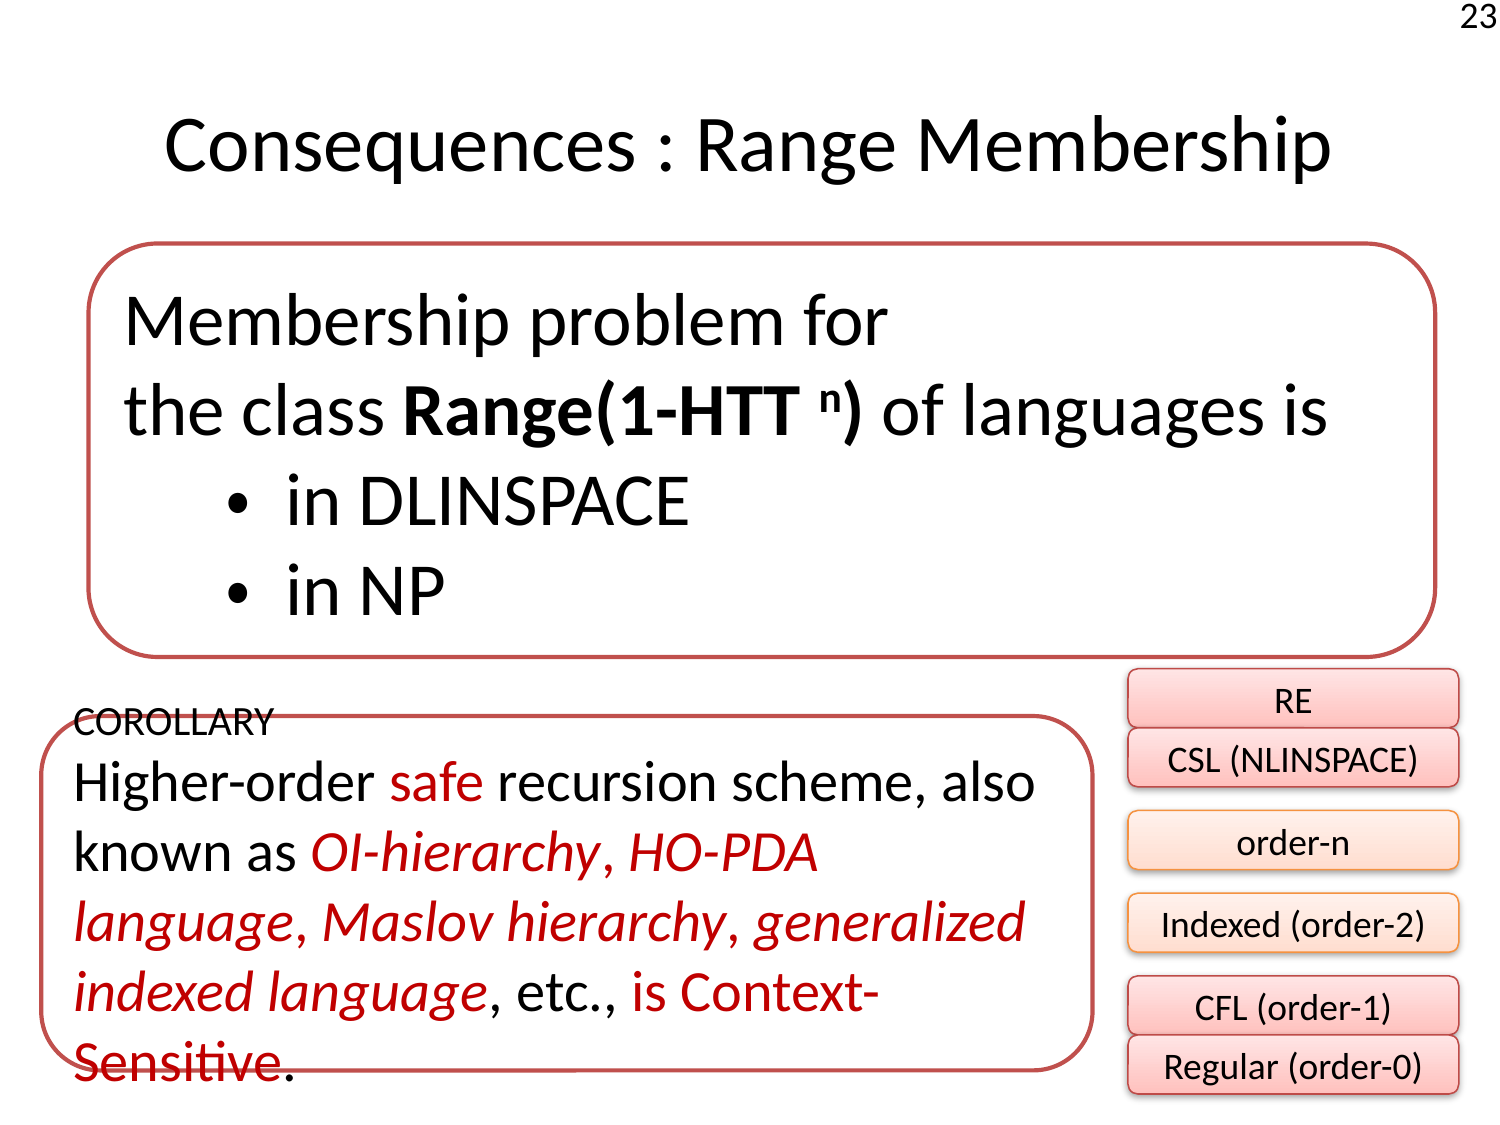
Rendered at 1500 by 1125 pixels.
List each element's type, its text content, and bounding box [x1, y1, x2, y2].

text_box Regular (order-0) [1127, 1034, 1460, 1095]
title Consequences : Range Membership [75, 45, 1425, 233]
text_box CSL (NLINSPACE) [1127, 726, 1460, 788]
text_box Corollary Higher-order safe recursion scheme, also known as OI-hierarchy, HO-PDA language, Maslov hierarchy, generalized indexed language, etc., is Context-Sensitive. [39, 713, 1095, 1073]
text_box Indexed (order-2) [1127, 892, 1460, 954]
text_box CFL (order-1) [1127, 975, 1460, 1034]
text_box Membership problem for the class Range(1-HTT n) of languages is ・ in DLINSPACE ・ in NP [86, 241, 1438, 660]
text_box RE [1127, 667, 1460, 727]
text_box order-n [1127, 809, 1460, 871]
